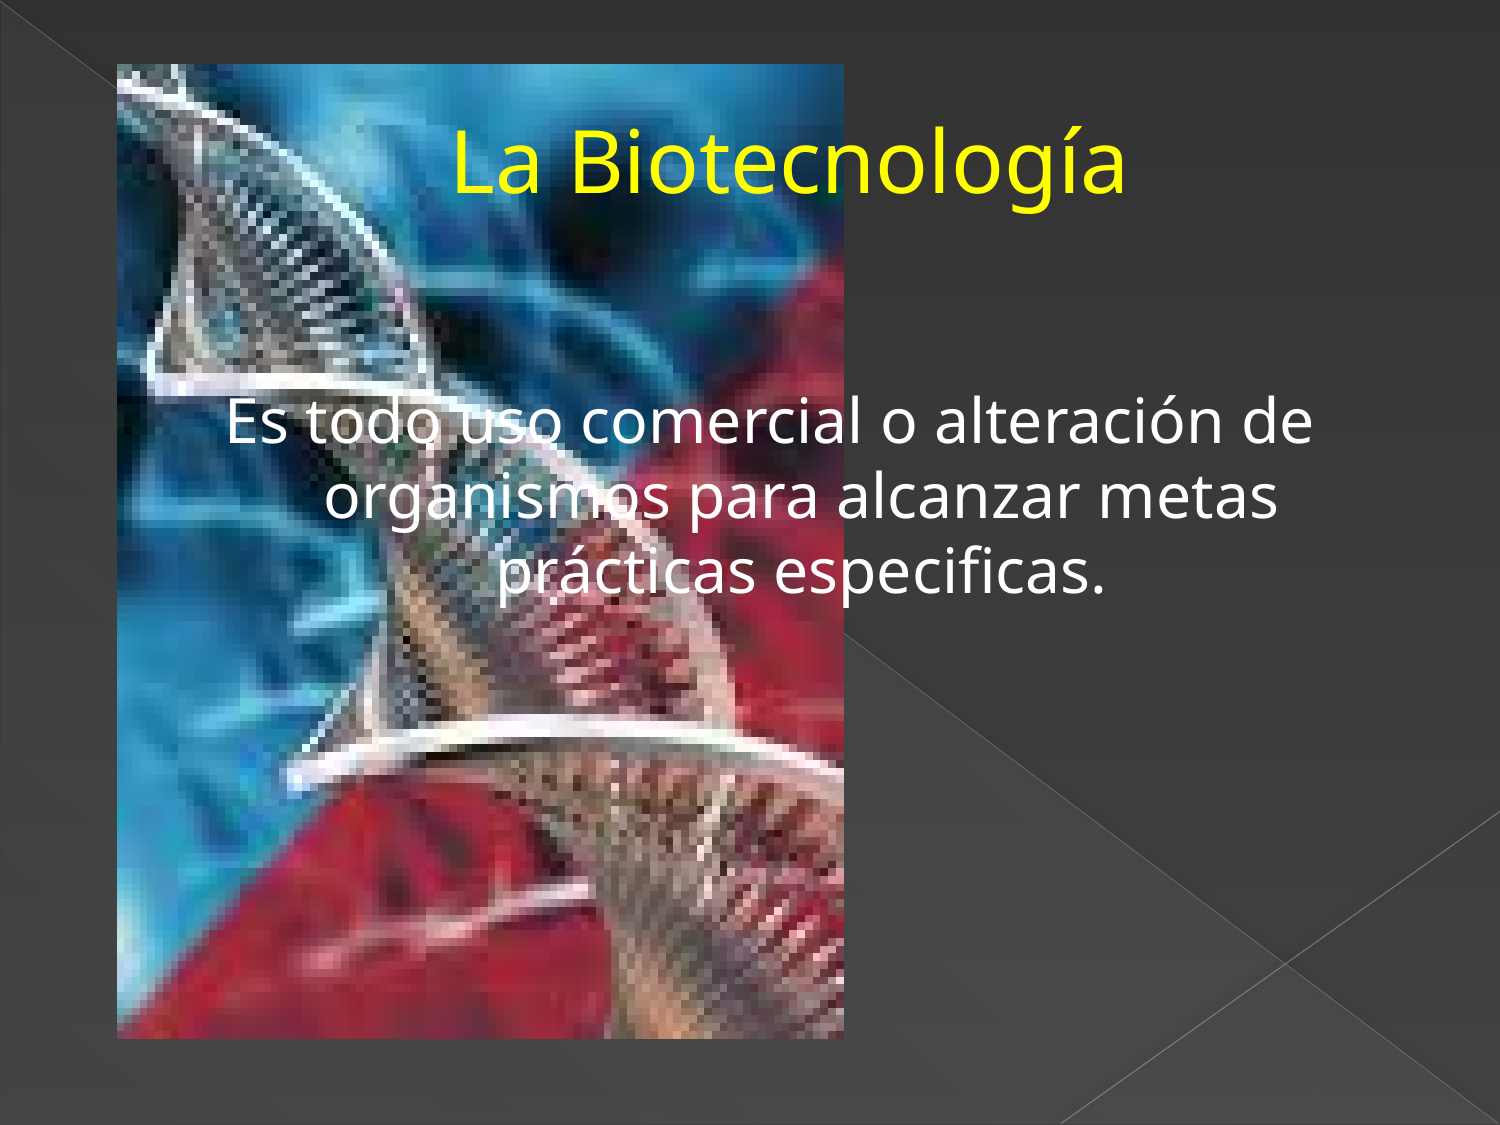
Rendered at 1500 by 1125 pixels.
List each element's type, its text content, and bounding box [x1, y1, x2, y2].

picture [116, 64, 844, 1039]
title La Biotecnología [75, 43, 1425, 274]
list Es todo uso comercial o alteración de organismos para alcanzar metas prácticas especificas. [849, 199, 1402, 841]
